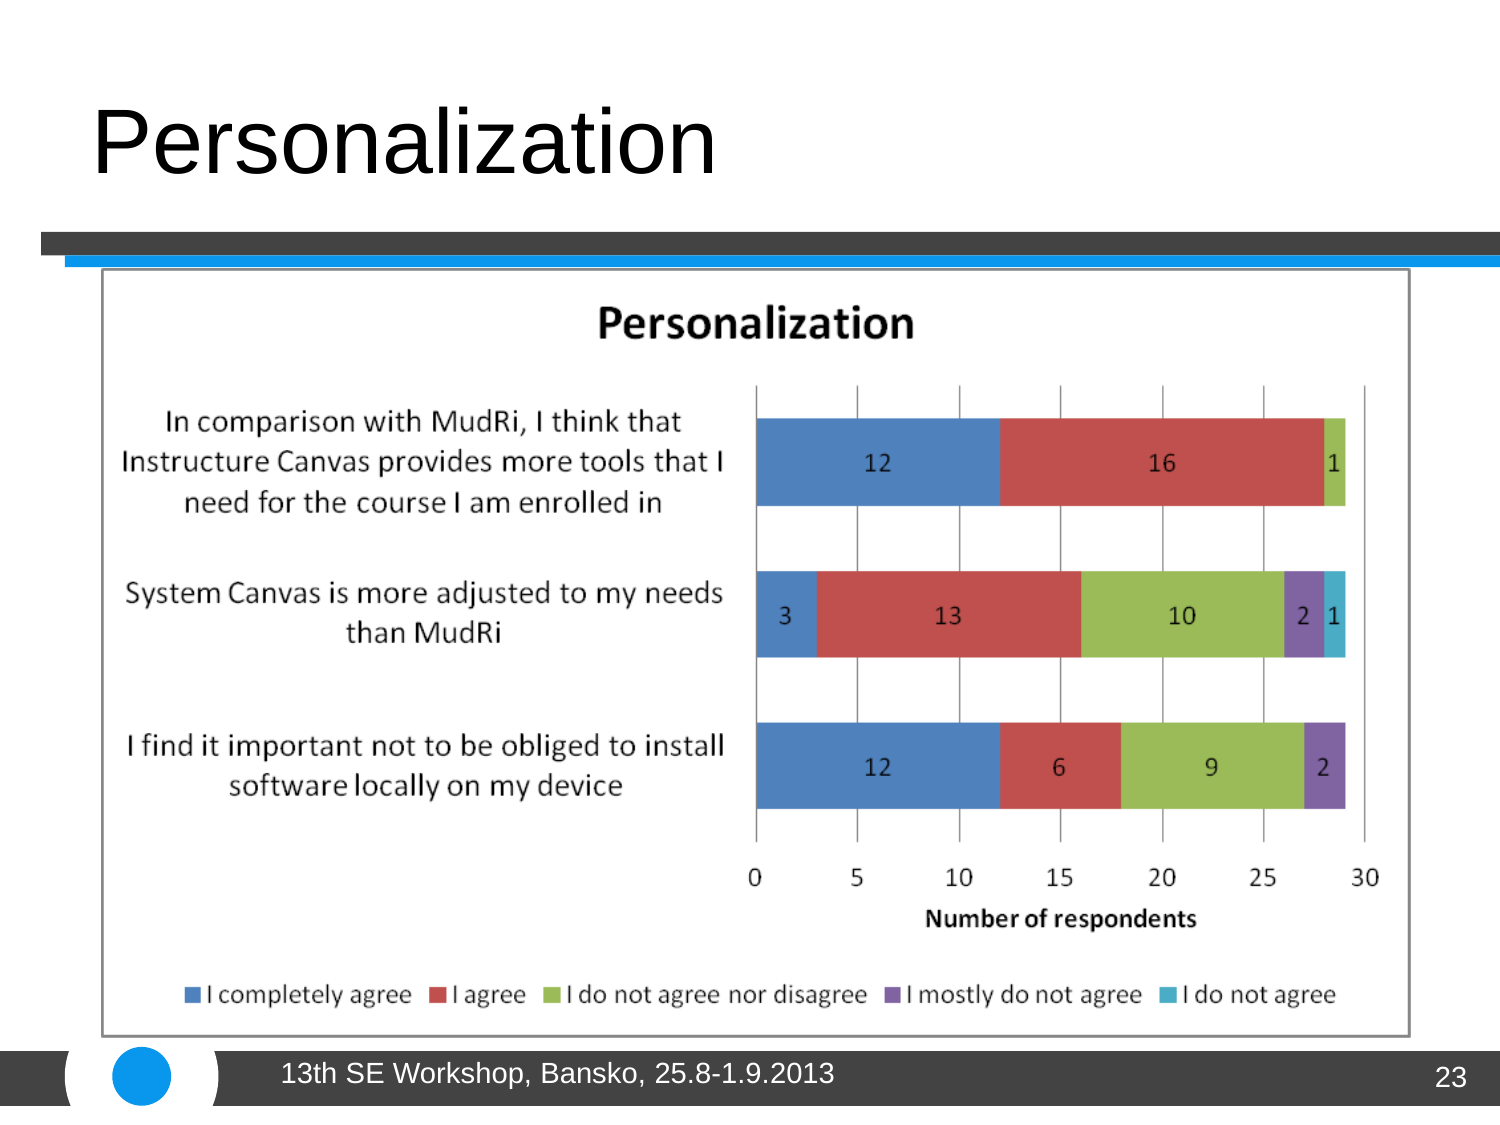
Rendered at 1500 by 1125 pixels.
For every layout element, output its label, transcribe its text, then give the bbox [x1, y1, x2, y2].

footer 13th SE Workshop, Bansko, 25.8-1.9.2013 [265, 1048, 1365, 1125]
slide_number 23 [1399, 1051, 1483, 1125]
picture [100, 266, 1412, 1039]
title Personalization [76, 42, 1389, 231]
